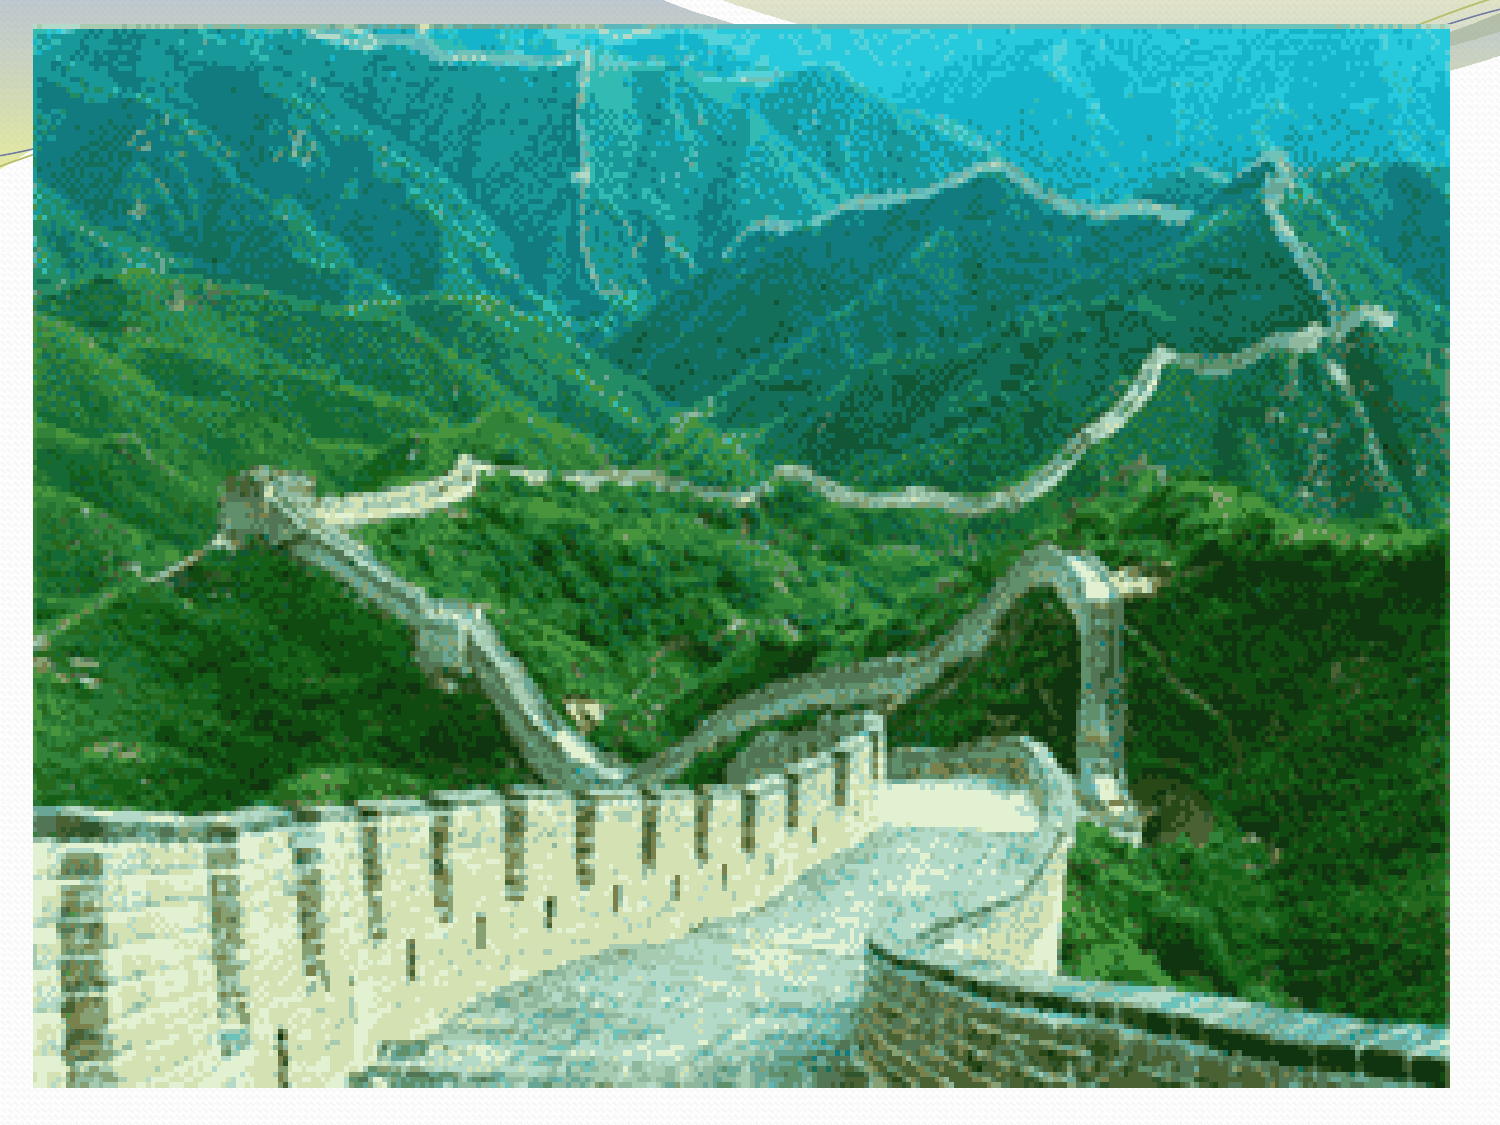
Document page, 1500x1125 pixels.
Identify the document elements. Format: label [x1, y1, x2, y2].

picture [33, 24, 1451, 1088]
